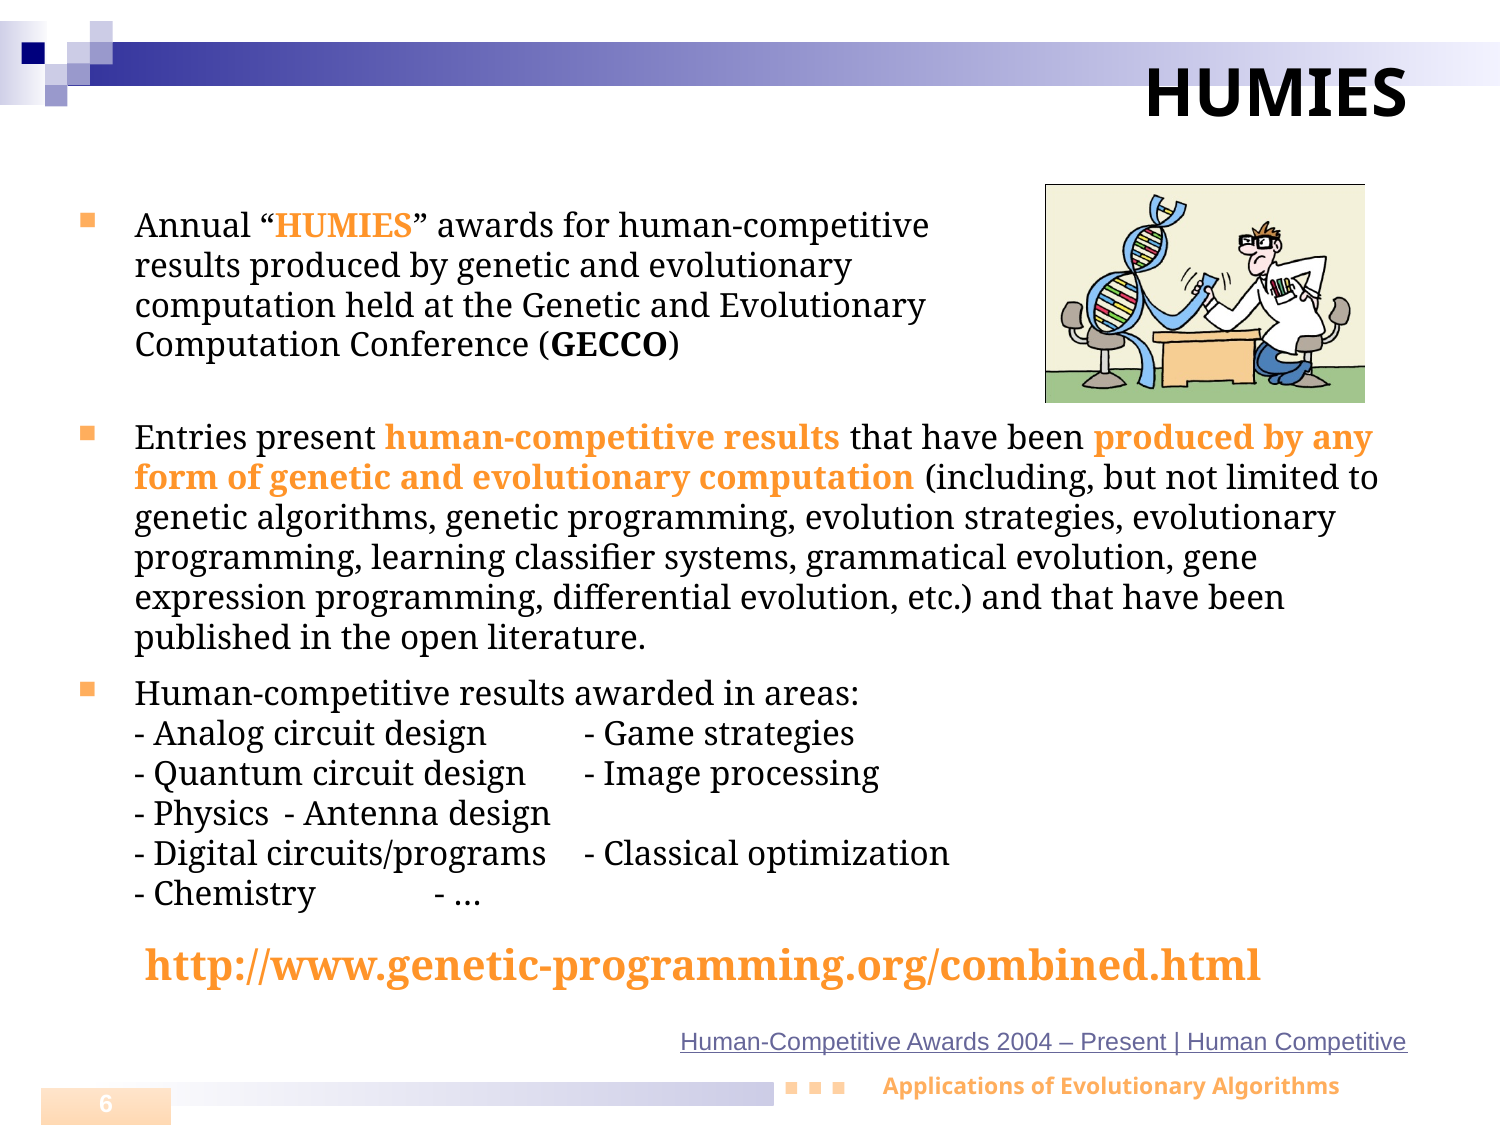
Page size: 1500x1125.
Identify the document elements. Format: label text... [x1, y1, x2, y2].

title HUMIES [76, 30, 1424, 150]
text_box http://www.genetic-programming.org/combined.html [63, 881, 1412, 1000]
list Annual “HUMIES” awards for human-competitive results produced by genetic and evolutionary computation held at the Genetic and Evolutionary Computation Conference (GECCO) [63, 196, 1034, 408]
footer Human-Competitive Awards 2004 – Present | Human Competitive [41, 1022, 1424, 1064]
text_box Entries present human-competitive results that have been produced by any form of genetic and evolutionary computation (including, but not limited to genetic algorithms, genetic programming, evolution strategies, evolutionary programming, learning classifier systems, grammatical evolution, gene expression programming, differential evolution, etc.) and that have been published in the open literature. Human-competitive results awarded in areas: - Analog circuit design - Game strategies - Quantum circuit design - Image processing - Physics - Antenna design - Digital circuits/programs - Classical optimization - Chemistry - … [63, 408, 1412, 881]
picture [1045, 184, 1365, 404]
